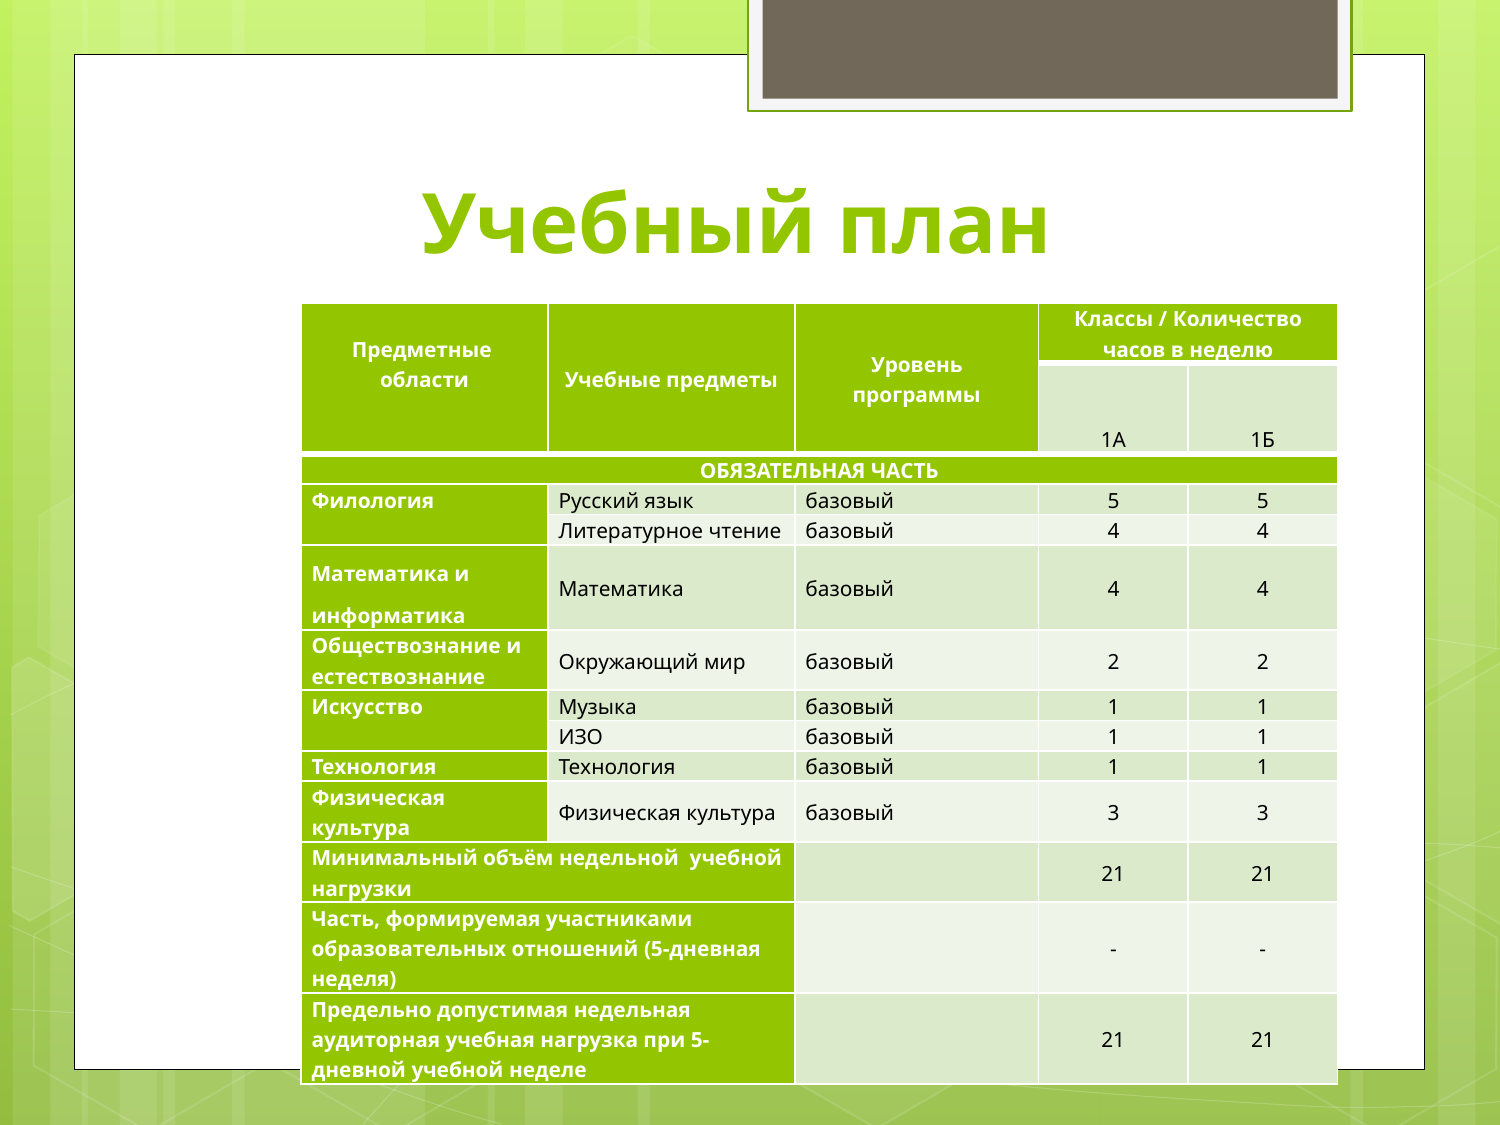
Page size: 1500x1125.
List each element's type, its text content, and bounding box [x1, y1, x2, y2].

table_cell 1 [1039, 752, 1187, 780]
table_cell [796, 903, 1038, 992]
table_header Уровень программы [796, 304, 1038, 451]
table_cell Музыка [549, 691, 794, 720]
table_cell Минимальный объём недельной учебной нагрузки [302, 843, 794, 901]
table_cell 21 [1189, 994, 1337, 1083]
table_cell базовый [796, 782, 1038, 841]
table_cell Русский язык [549, 485, 794, 514]
table_cell 21 [1039, 843, 1187, 901]
table_cell Физическая культура [549, 782, 794, 841]
table_cell 1 [1189, 721, 1337, 750]
table_header Предметные области [302, 304, 547, 451]
table_cell базовый [796, 546, 1038, 629]
table_cell 5 [1189, 485, 1337, 514]
table_cell базовый [796, 485, 1038, 514]
table_cell 21 [1039, 994, 1187, 1083]
table_cell Литературное чтение [549, 515, 794, 544]
table_cell ОБЯЗАТЕЛЬНАЯ ЧАСТЬ [302, 457, 1337, 483]
table_cell 4 [1189, 546, 1337, 629]
table_cell Обществознание и естествознание [302, 631, 547, 689]
table_cell базовый [796, 721, 1038, 750]
table_cell 1 [1189, 691, 1337, 720]
table_cell - [1189, 903, 1337, 992]
table_cell Технология [549, 752, 794, 780]
title Учебный план [171, 90, 1324, 278]
table_cell 3 [1189, 782, 1337, 841]
table_cell 2 [1039, 631, 1187, 689]
table_cell Физическая культура [302, 782, 547, 841]
table_cell 1 [1039, 691, 1187, 720]
table_cell Математика и информатика [302, 546, 547, 629]
table_cell Искусство [302, 691, 547, 750]
table_cell Математика [549, 546, 794, 629]
table_cell базовый [796, 631, 1038, 689]
table_cell 4 [1039, 515, 1187, 544]
table_cell [796, 843, 1038, 901]
table_cell базовый [796, 691, 1038, 720]
table_header Учебные предметы [549, 304, 794, 451]
table_cell базовый [796, 752, 1038, 780]
table_cell [796, 994, 1038, 1083]
table_cell 1А [1039, 366, 1187, 451]
table_cell 3 [1039, 782, 1187, 841]
table_cell Филология [302, 485, 547, 544]
table_cell Часть, формируемая участниками образовательных отношений (5-дневная неделя) [302, 903, 794, 992]
table_header Классы / Количество часов в неделю [1039, 304, 1337, 360]
table_cell 1Б [1189, 366, 1337, 451]
table_cell Предельно допустимая недельная аудиторная учебная нагрузка при 5-дневной учебной неделе [302, 994, 794, 1083]
table_cell Технология [302, 752, 547, 780]
table_cell 1 [1039, 721, 1187, 750]
table_cell 2 [1189, 631, 1337, 689]
table_cell 4 [1039, 546, 1187, 629]
table_cell 1 [1189, 752, 1337, 780]
table_cell ИЗО [549, 721, 794, 750]
table_cell - [1039, 903, 1187, 992]
table_cell Окружающий мир [549, 631, 794, 689]
table_cell базовый [796, 515, 1038, 544]
table_cell 5 [1039, 485, 1187, 514]
table_cell 4 [1189, 515, 1337, 544]
table_cell 21 [1189, 843, 1337, 901]
